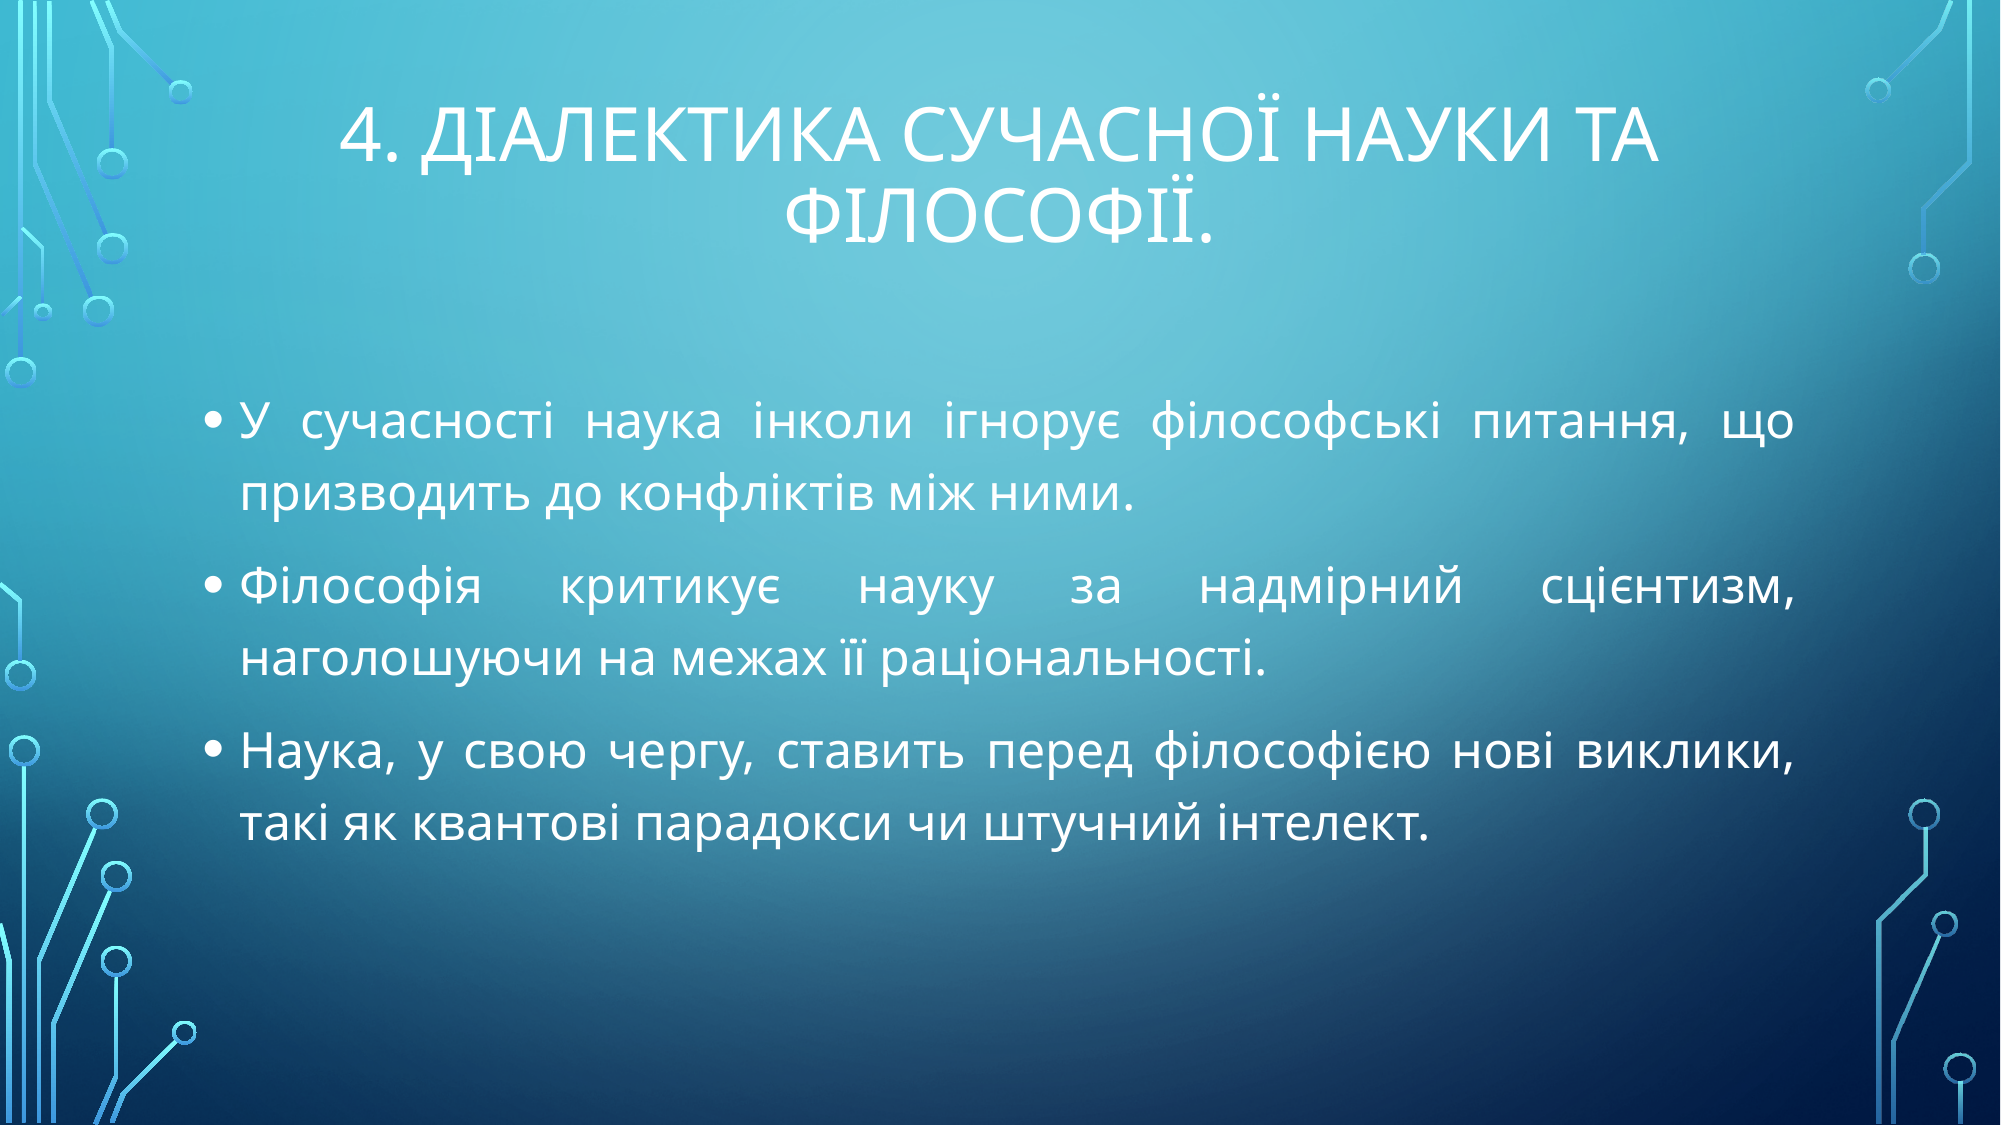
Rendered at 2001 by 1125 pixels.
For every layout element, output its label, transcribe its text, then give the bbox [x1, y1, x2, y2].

list У сучасності наука інколи ігнорує філософські питання, що призводить до конфліктів між ними. Філософія критикує науку за надмірний сцієнтизм, наголошуючи на межах її раціональності. Наука, у свою чергу, ставить перед філософією нові виклики, такі як квантові парадокси чи штучний інтелект. [187, 369, 1813, 950]
title 4. Діалектика сучасної науки та філософії. [187, 101, 1813, 344]
